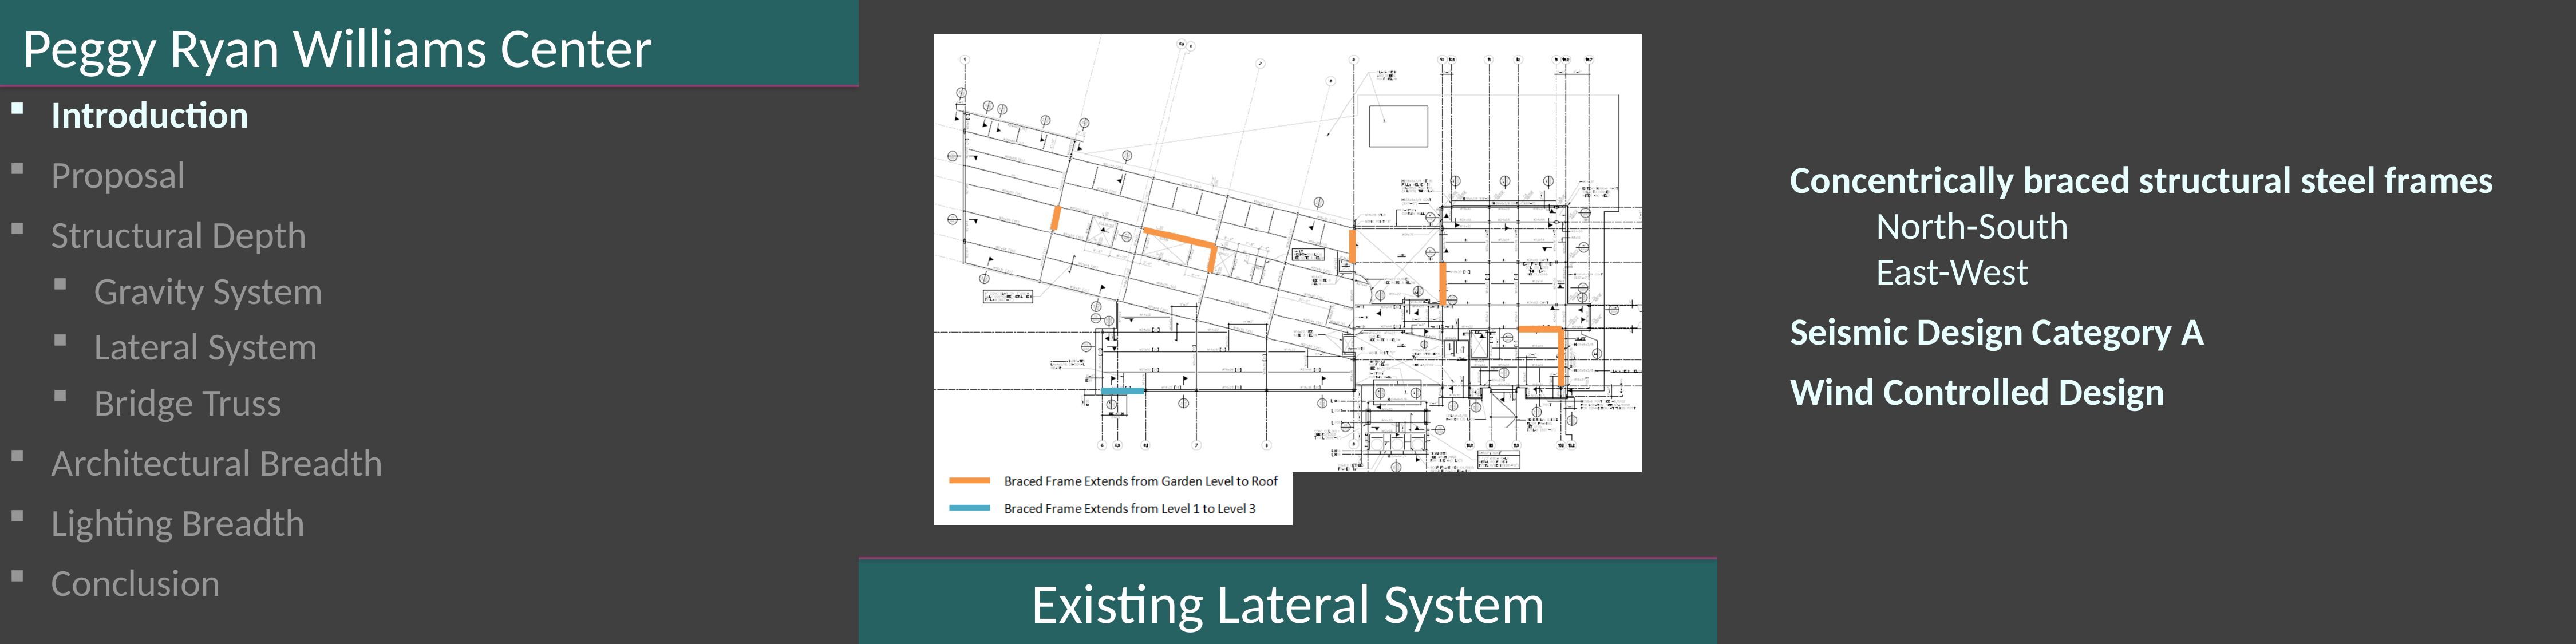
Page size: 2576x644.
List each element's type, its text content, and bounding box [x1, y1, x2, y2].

text_box Existing Lateral System [874, 563, 1704, 639]
picture [934, 34, 1642, 525]
text_box Introduction Proposal Structural Depth Gravity System Lateral System Bridge Truss Architectural Breadth Lighting Breadth Conclusion [0, 90, 680, 644]
text_box [858, 562, 1718, 644]
text_box [0, 0, 860, 86]
text_box Concentrically braced structural steel frames North-South East-West Seismic Design Category A Wind Controlled Design [1781, 151, 2512, 600]
text_box Peggy Ryan Williams Center [14, 7, 844, 83]
